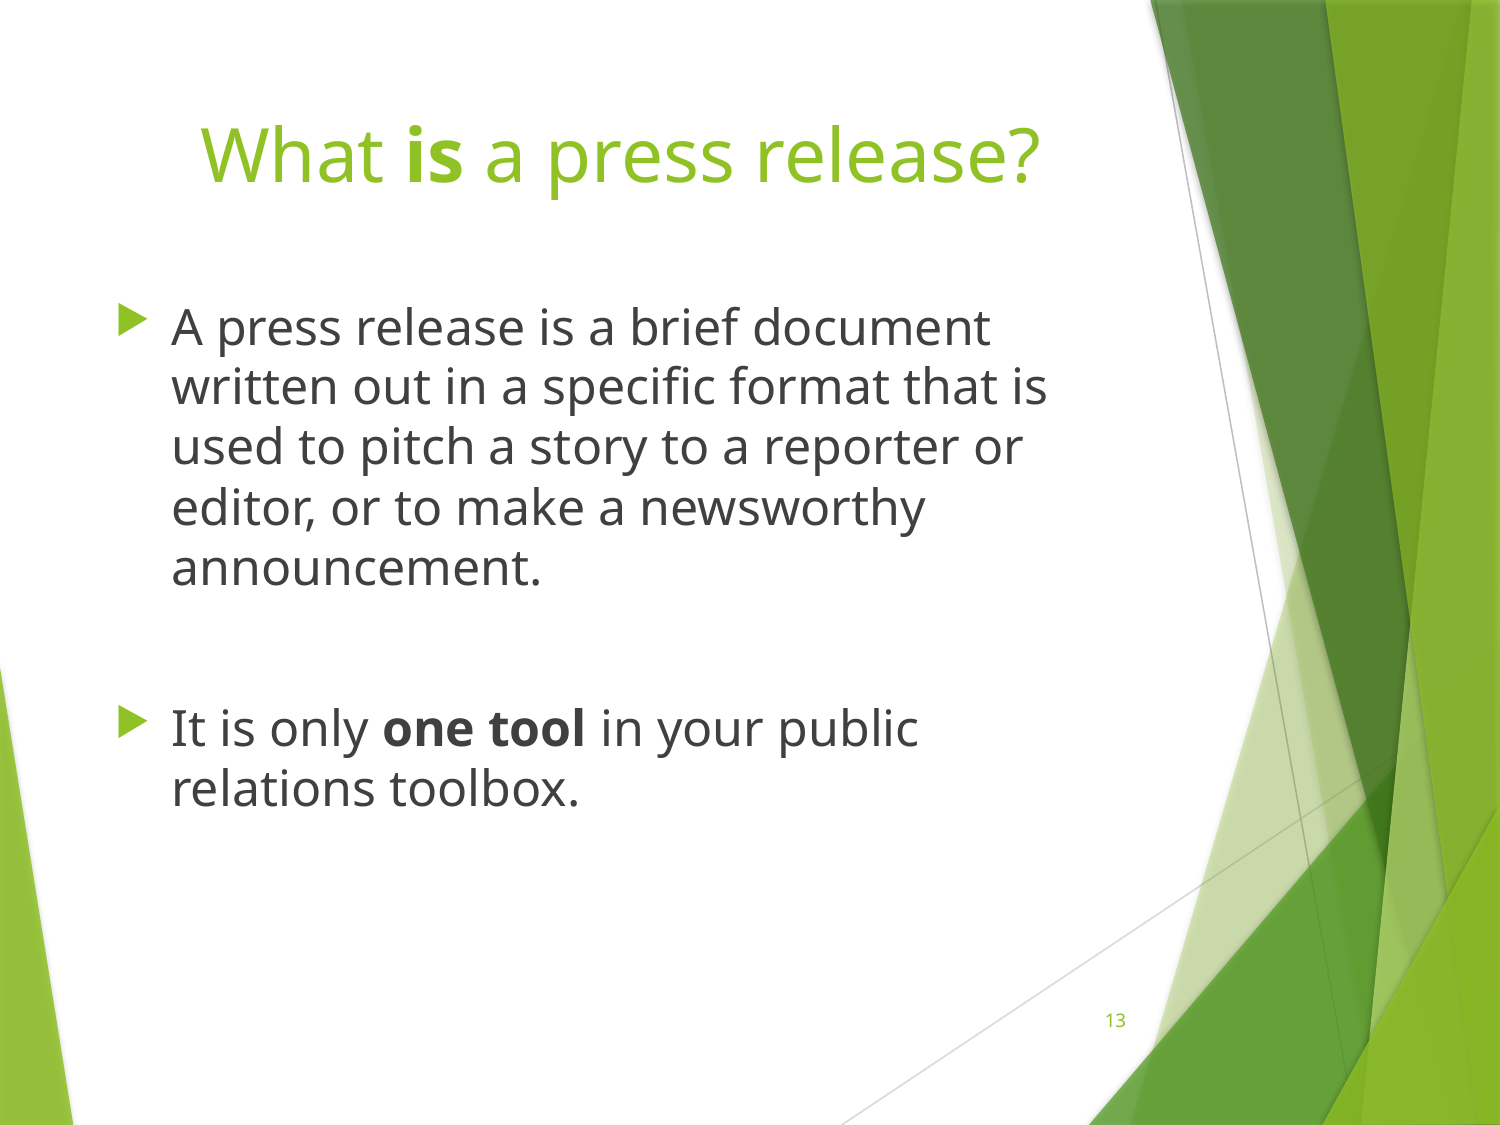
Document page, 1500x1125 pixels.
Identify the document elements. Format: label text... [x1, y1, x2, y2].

slide_number 13 [1057, 991, 1142, 1051]
title What is a press release? [99, 99, 1142, 228]
list A press release is a brief document written out in a specific format that is used to pitch a story to a reporter or editor, or to make a newsworthy announcement. It is only one tool in your public relations toolbox. [99, 287, 1142, 991]
